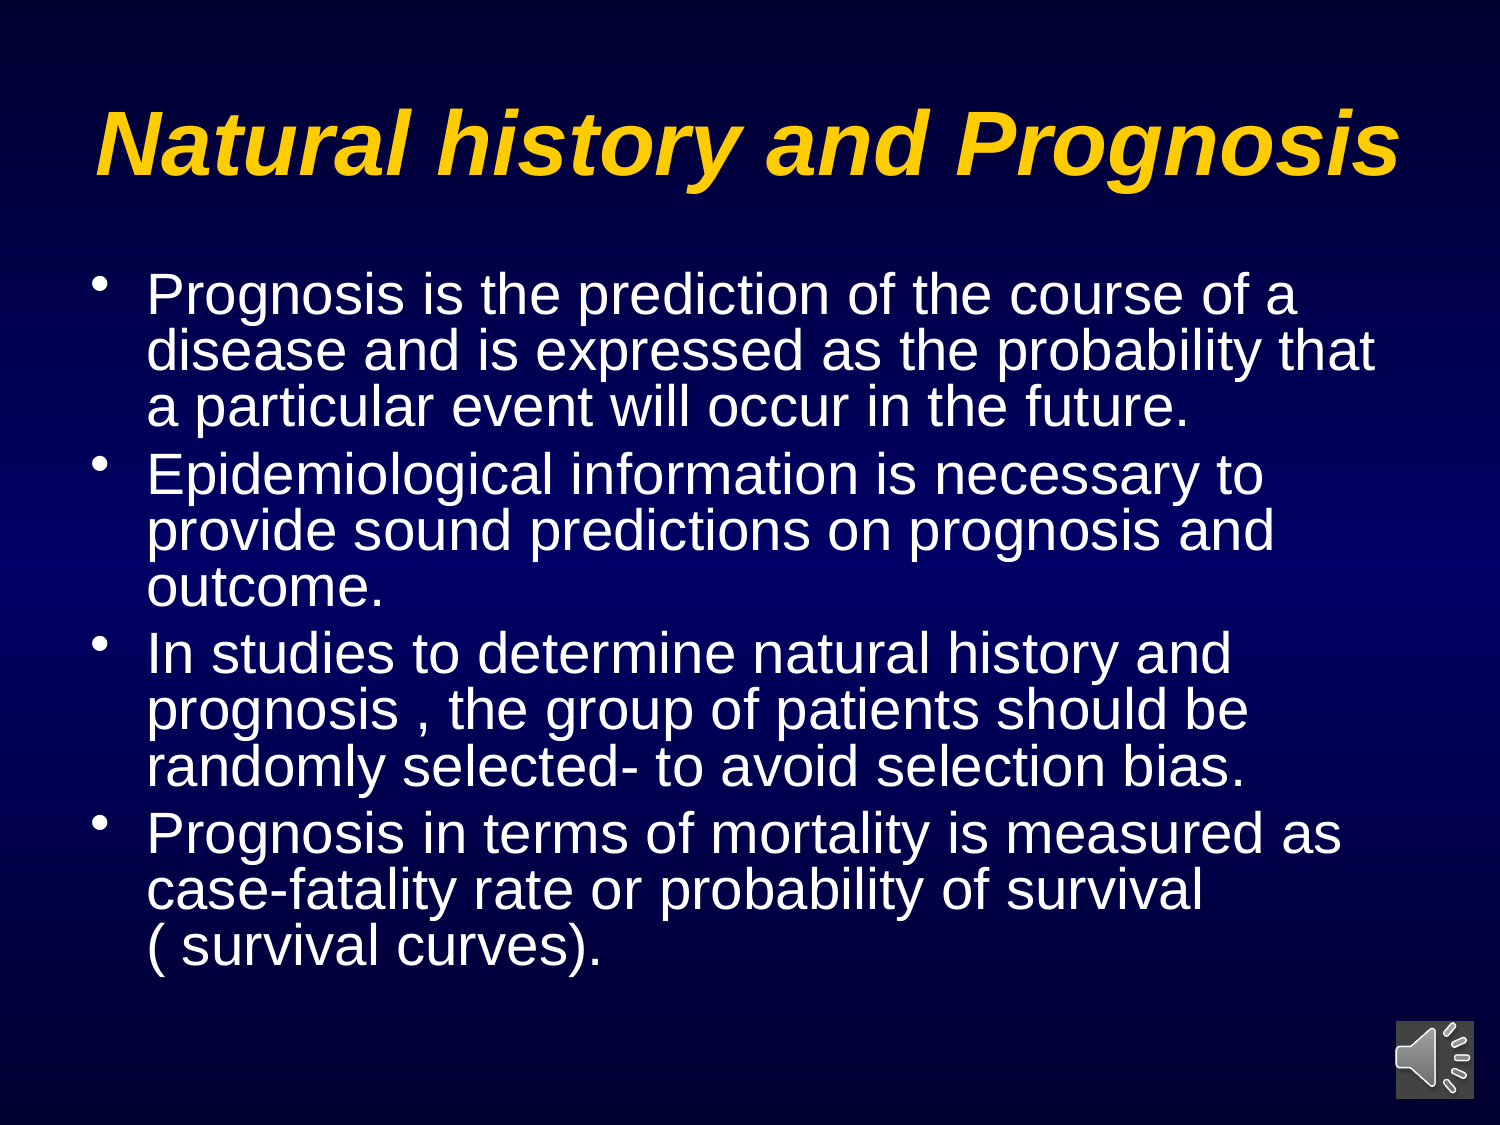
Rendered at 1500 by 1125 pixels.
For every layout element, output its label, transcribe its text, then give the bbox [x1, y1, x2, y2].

list Prognosis is the prediction of the course of a disease and is expressed as the probability that a particular event will occur in the future. Epidemiological information is necessary to provide sound predictions on prognosis and outcome. In studies to determine natural history and prognosis , the group of patients should be randomly selected- to avoid selection bias. Prognosis in terms of mortality is measured as case-fatality rate or probability of survival ( survival curves). [75, 262, 1425, 1005]
title Natural history and Prognosis [75, 45, 1425, 233]
picture [1394, 1019, 1475, 1100]
